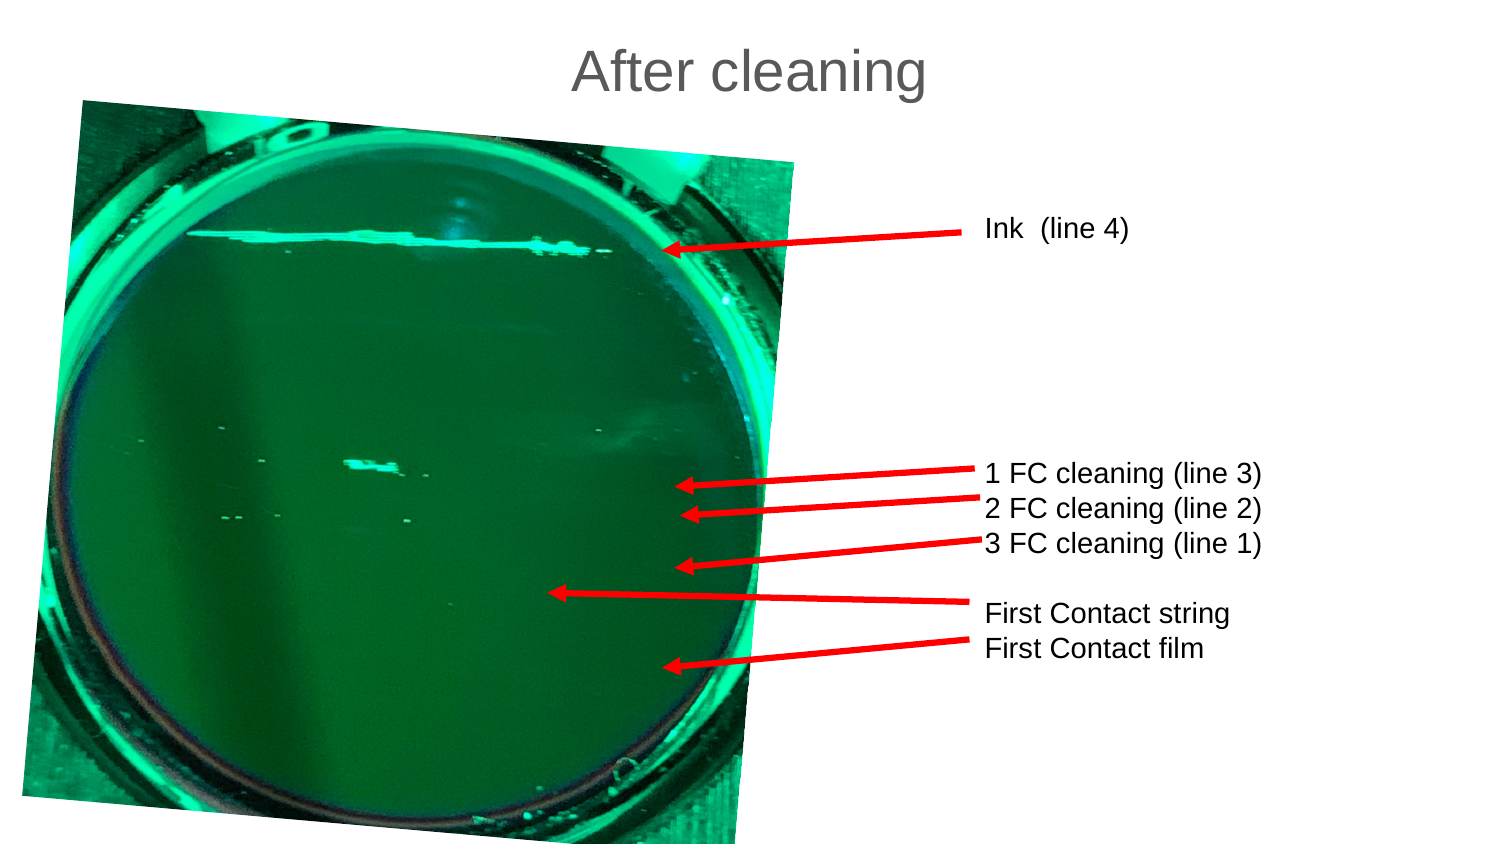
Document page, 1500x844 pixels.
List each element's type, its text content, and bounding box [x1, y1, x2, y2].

text_box Ink (line 4) 1 FC cleaning (line 3) 2 FC cleaning (line 2) 3 FC cleaning (line 1) First Contact string First Contact film [969, 124, 1400, 818]
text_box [661, 639, 970, 669]
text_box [547, 592, 970, 603]
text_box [674, 468, 975, 487]
picture [22, 100, 794, 844]
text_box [674, 539, 983, 569]
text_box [661, 232, 962, 251]
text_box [679, 497, 981, 516]
subtitle After cleaning [51, 17, 1449, 148]
